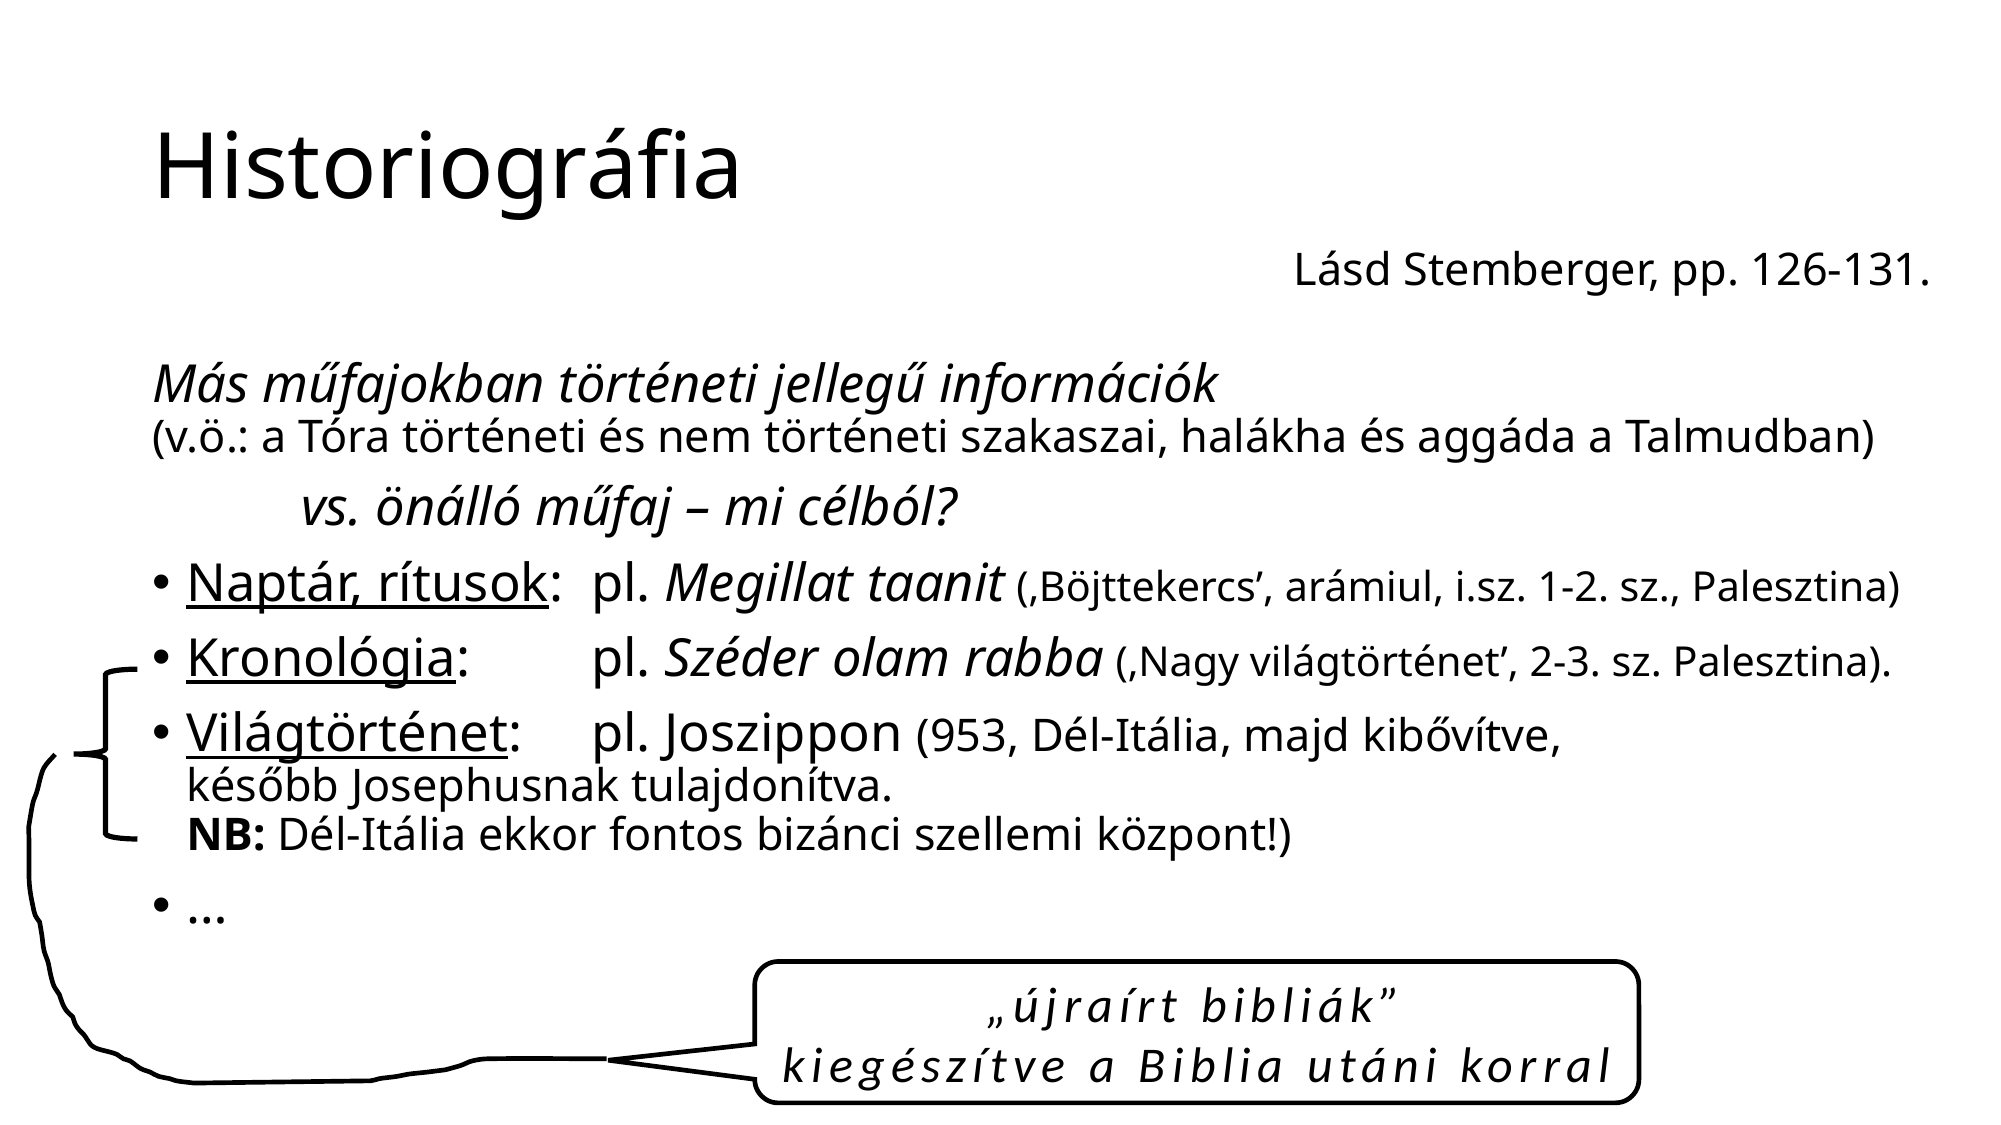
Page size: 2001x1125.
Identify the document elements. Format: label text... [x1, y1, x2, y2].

text_box [27, 753, 607, 1085]
title Historiográfia [137, 59, 1863, 239]
list Lásd Stemberger, pp. 126-131. Más műfajokban történeti jellegű információk (v.ö.: a Tóra történeti és nem történeti szakaszai, halákha és aggáda a Talmudban) vs. önálló műfaj – mi célból? Naptár, rítusok: pl. Megillat taanit (‚Böjttekercs’, arámiul, i.sz. 1-2. sz., Palesztina) Kronológia: pl. Széder olam rabba (‚Nagy világtörténet’, 2-3. sz. Palesztina). Világtörténet: pl. Joszippon (953, Dél-Itália, majd kibővítve, később Josephusnak tulajdonítva. NB: Dél-Itália ekkor fontos bizánci szellemi központ!) … [137, 239, 1948, 1042]
text_box „újraírt bibliák” kiegészítve a Biblia utáni korral [608, 960, 1640, 1104]
text_box [73, 668, 138, 799]
